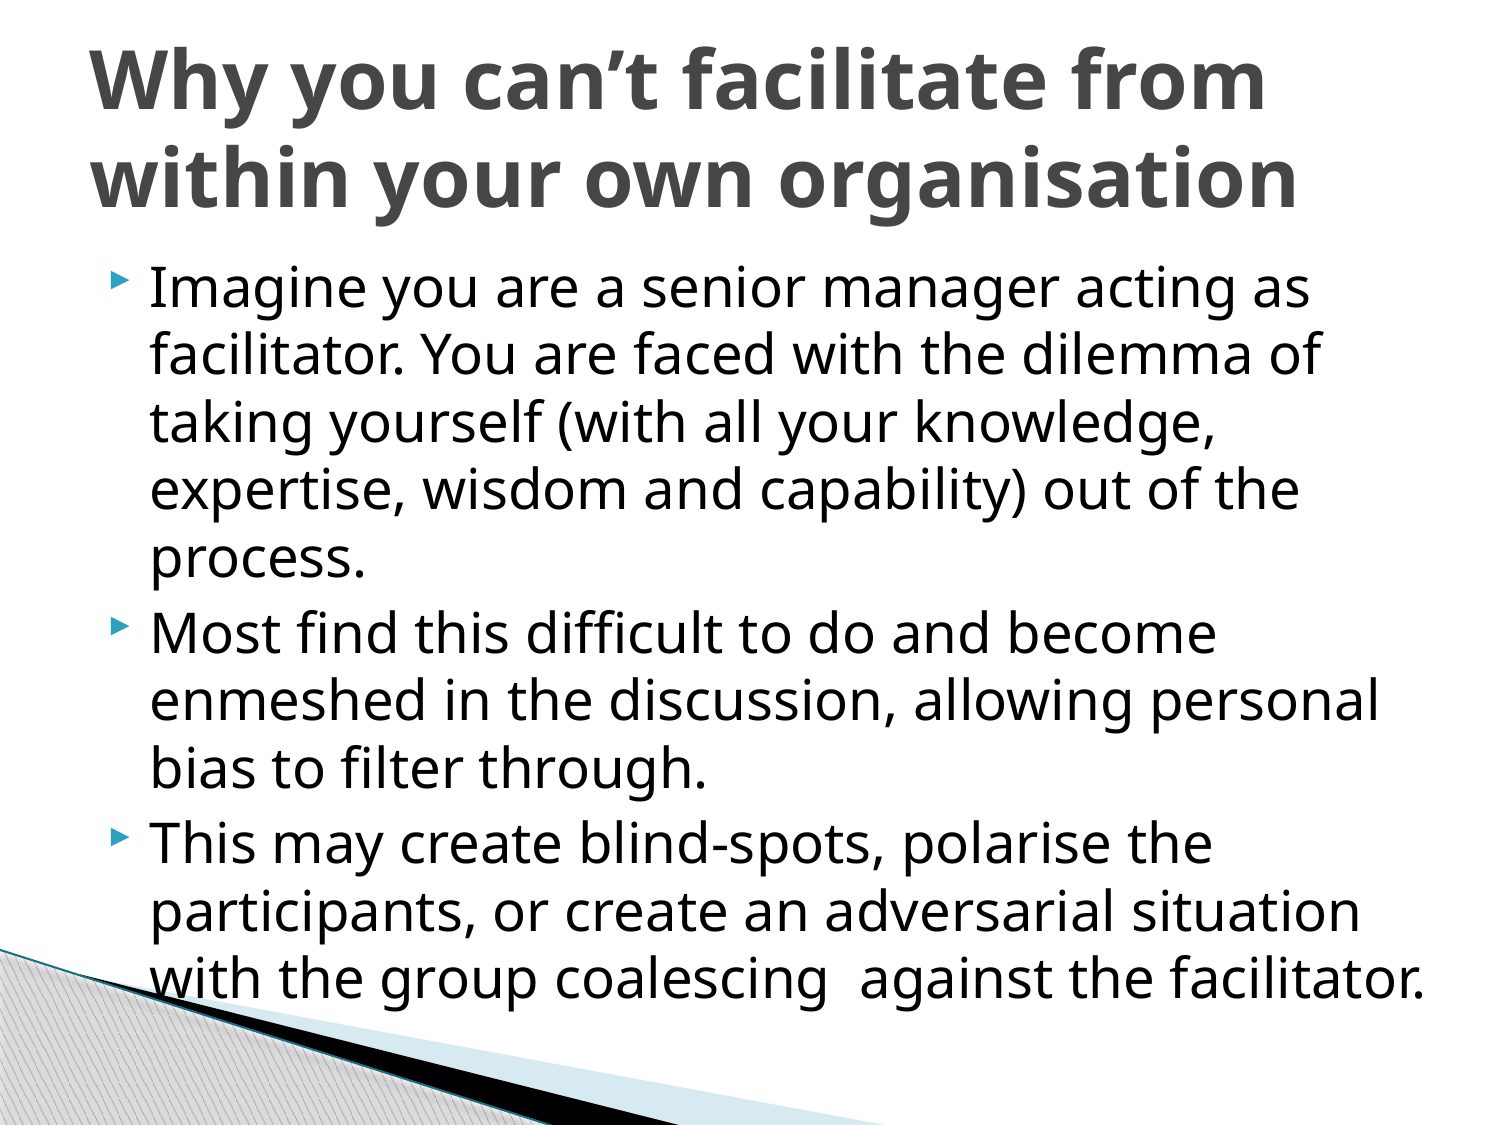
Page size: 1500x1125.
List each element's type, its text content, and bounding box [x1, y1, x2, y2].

list Imagine you are a senior manager acting as facilitator. You are faced with the dilemma of taking yourself (with all your knowledge, expertise, wisdom and capability) out of the process. Most find this difficult to do and become enmeshed in the discussion, allowing personal bias to filter through. This may create blind-spots, polarise the participants, or create an adversarial situation with the group coalescing against the facilitator. [75, 243, 1459, 1035]
title Why you can’t facilitate from within your own organisation [75, 19, 1425, 233]
